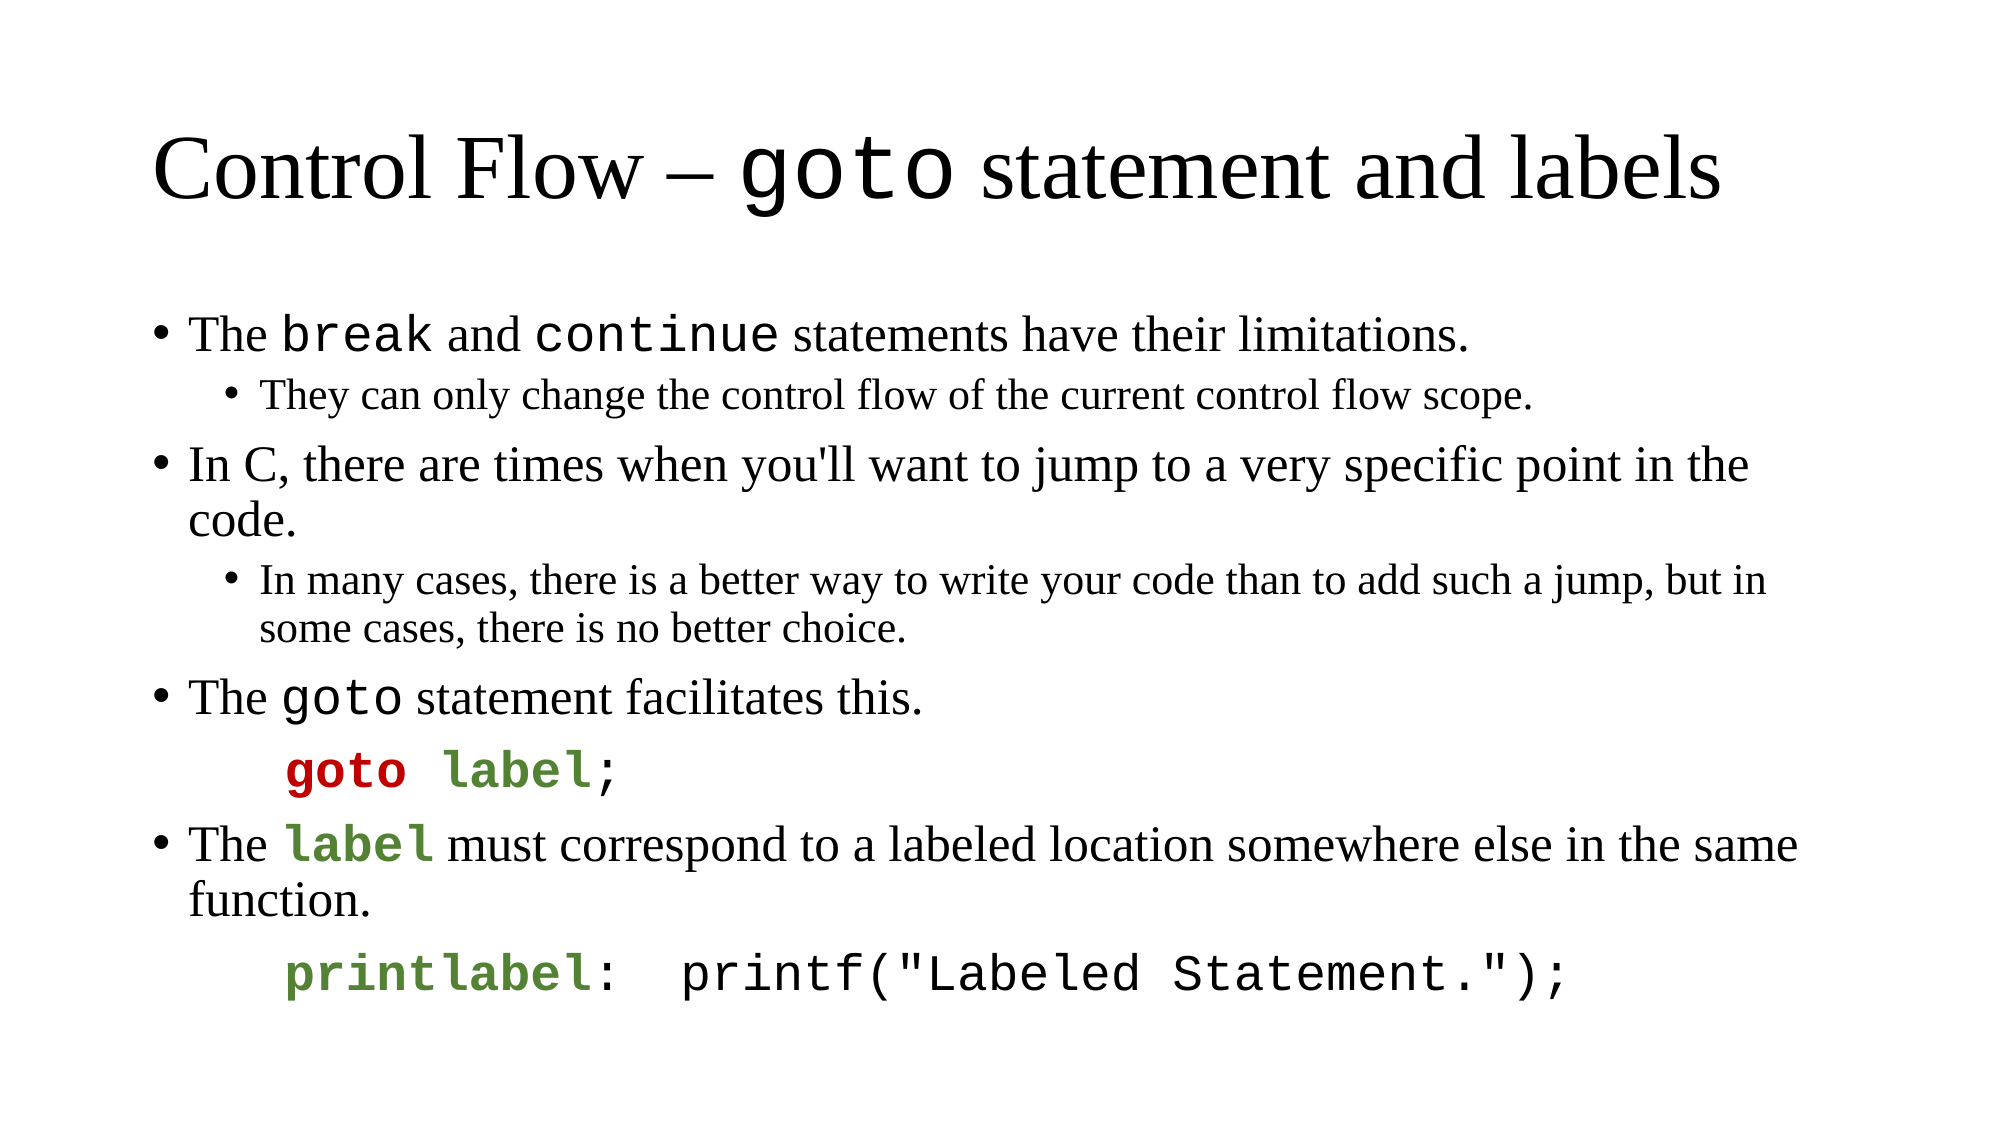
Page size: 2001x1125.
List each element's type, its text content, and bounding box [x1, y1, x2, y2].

list The break and continue statements have their limitations. They can only change the control flow of the current control flow scope. In C, there are times when you'll want to jump to a very specific point in the code. In many cases, there is a better way to write your code than to add such a jump, but in some cases, there is no better choice. The goto statement facilitates this. goto label; The label must correspond to a labeled location somewhere else in the same function. printlabel: printf("Labeled Statement."); [137, 299, 1863, 1014]
title Control Flow – goto statement and labels [137, 59, 1863, 278]
